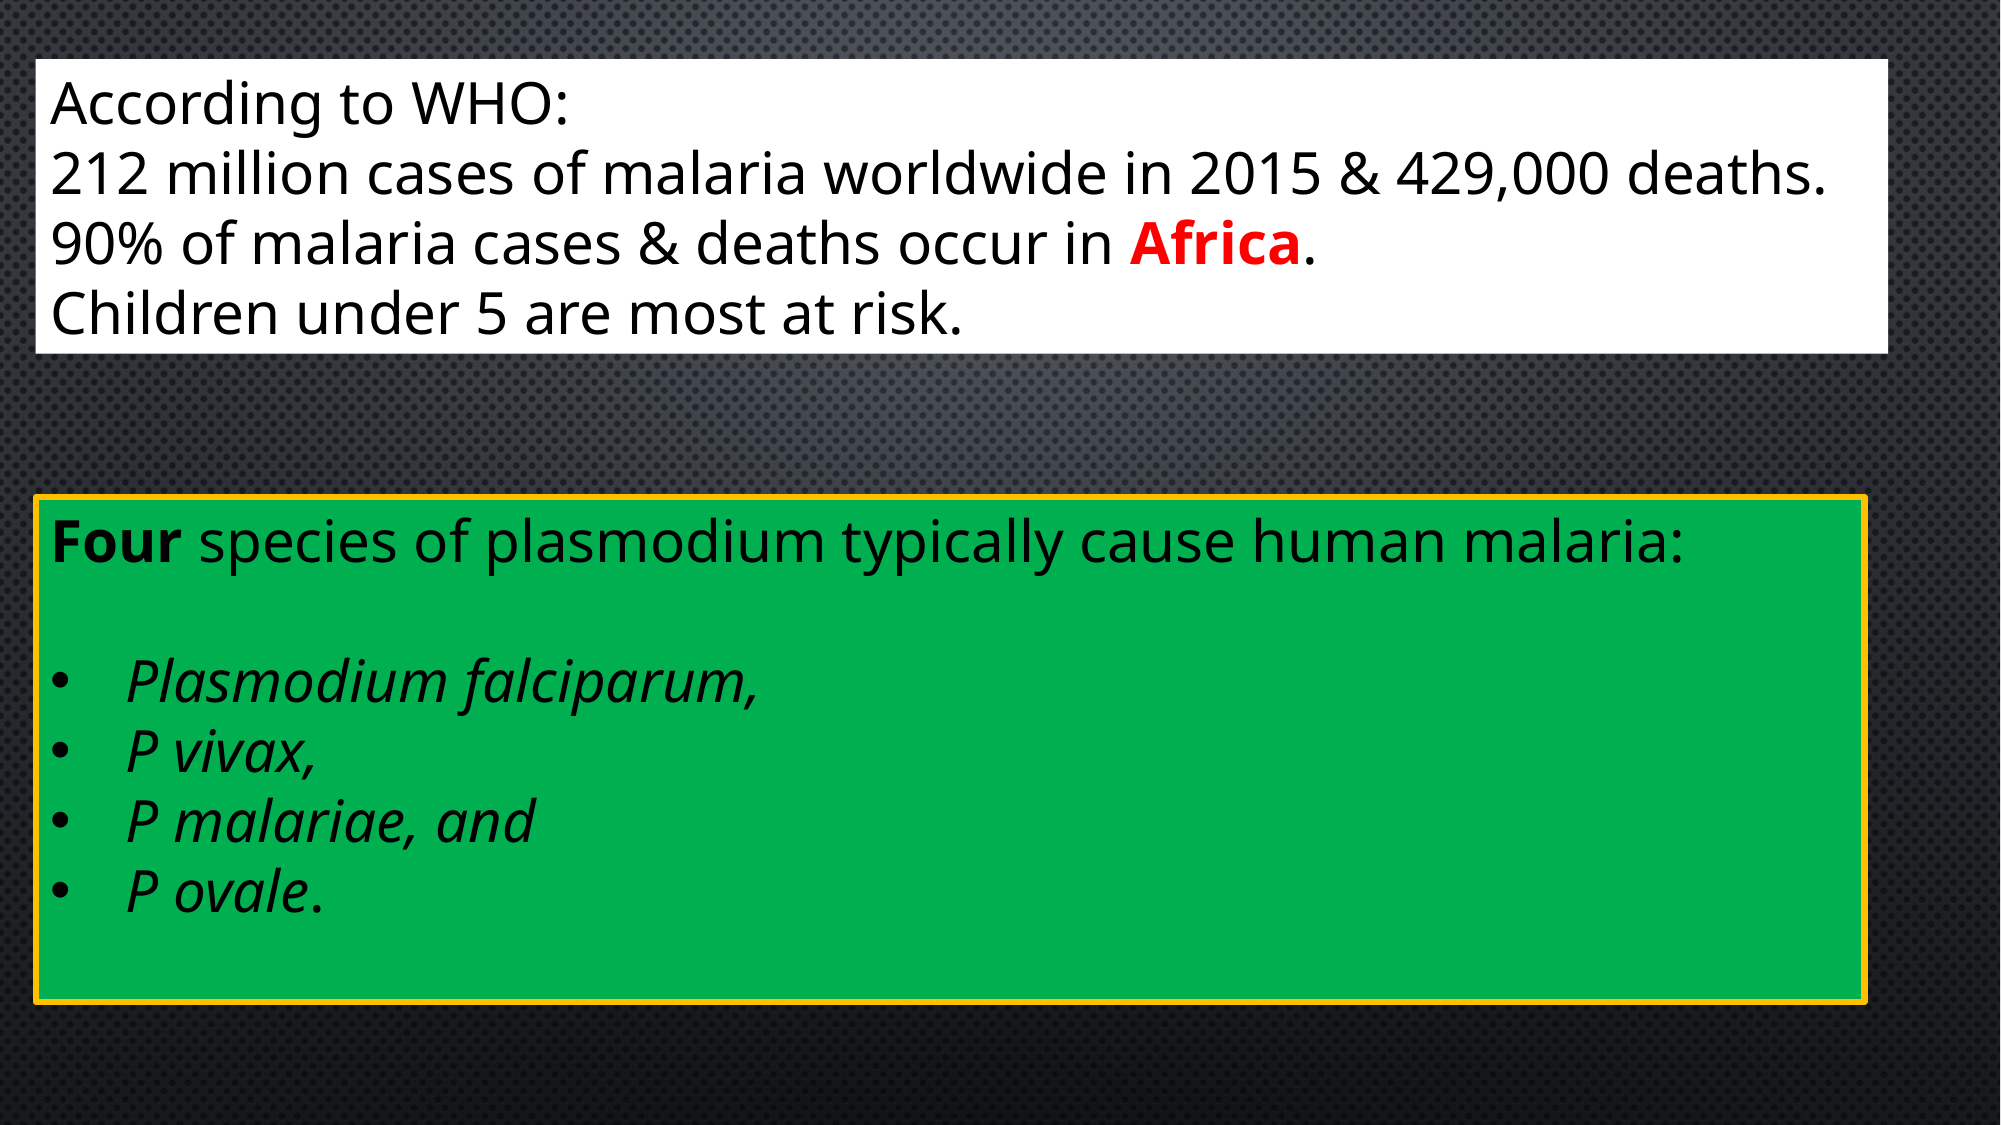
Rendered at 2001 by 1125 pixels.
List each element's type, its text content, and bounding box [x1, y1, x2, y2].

text_box Four species of plasmodium typically cause human malaria: Plasmodium falciparum, P vivax, P malariae, and P ovale. [35, 497, 1865, 1002]
slide_number 3 [1724, 965, 1816, 1025]
text_box According to WHO: 212 million cases of malaria worldwide in 2015 & 429,000 deaths. 90% of malaria cases & deaths occur in Africa. Children under 5 are most at risk. [35, 59, 1889, 354]
